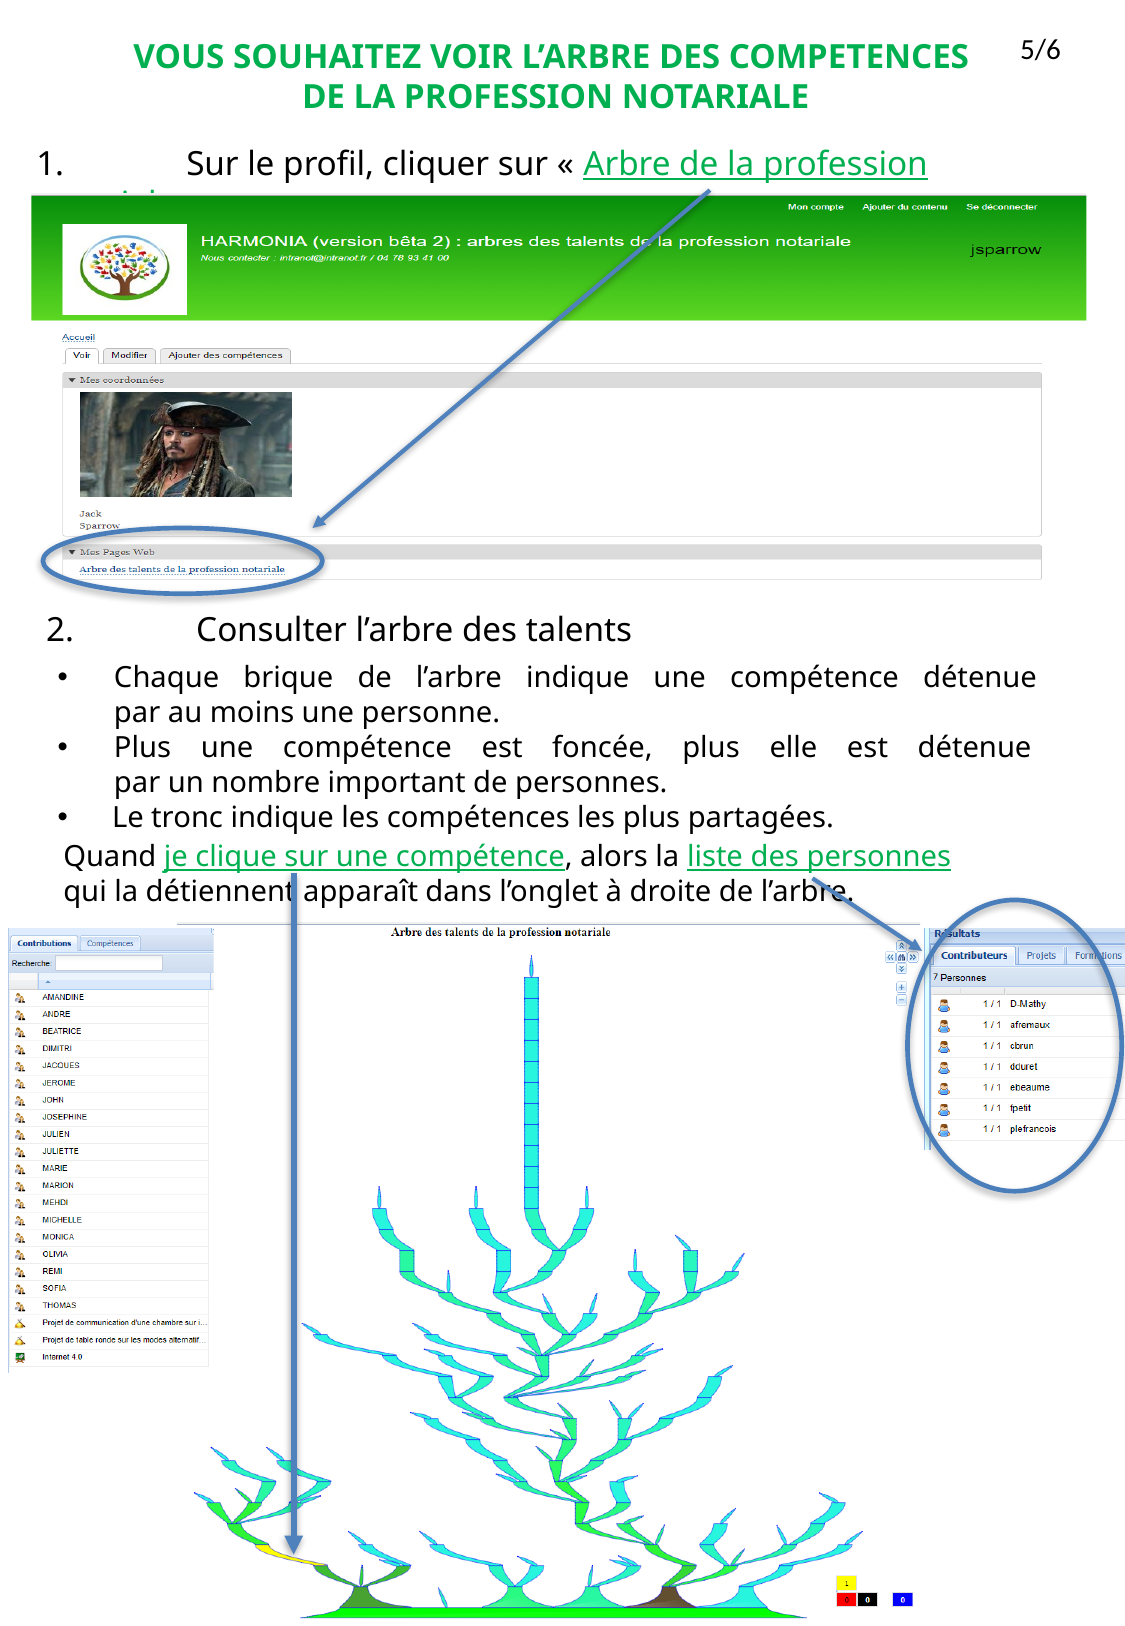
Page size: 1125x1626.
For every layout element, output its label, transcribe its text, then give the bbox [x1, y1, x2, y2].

text_box 2. Consulter l’arbre des talents [31, 600, 1085, 656]
text_box Chaque brique de l’arbre indique une compétence détenue par au moins une personne. Plus une compétence est foncée, plus elle est détenue par un nombre important de personnes. Le tronc indique les compétences les plus partagées. [42, 656, 1077, 876]
text_box VOUS SOUHAITEZ VOIR L’ARBRE DES COMPETENCES De la profession notariale [39, 27, 1073, 123]
text_box Quand je clique sur une compétence, alors la liste des personnes qui la détiennent apparaît dans l’onglet à droite de l’arbre. [48, 829, 1122, 915]
picture [8, 922, 1125, 1625]
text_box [312, 189, 711, 529]
text_box [120, 591, 246, 595]
text_box [945, 1158, 1084, 1192]
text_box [812, 878, 923, 952]
text_box [952, 899, 1077, 926]
text_box 1. Sur le profil, cliquer sur « Arbre de la profession notariale » [21, 134, 1075, 230]
text_box 5/6 [1005, 22, 1103, 73]
picture [31, 193, 1087, 584]
